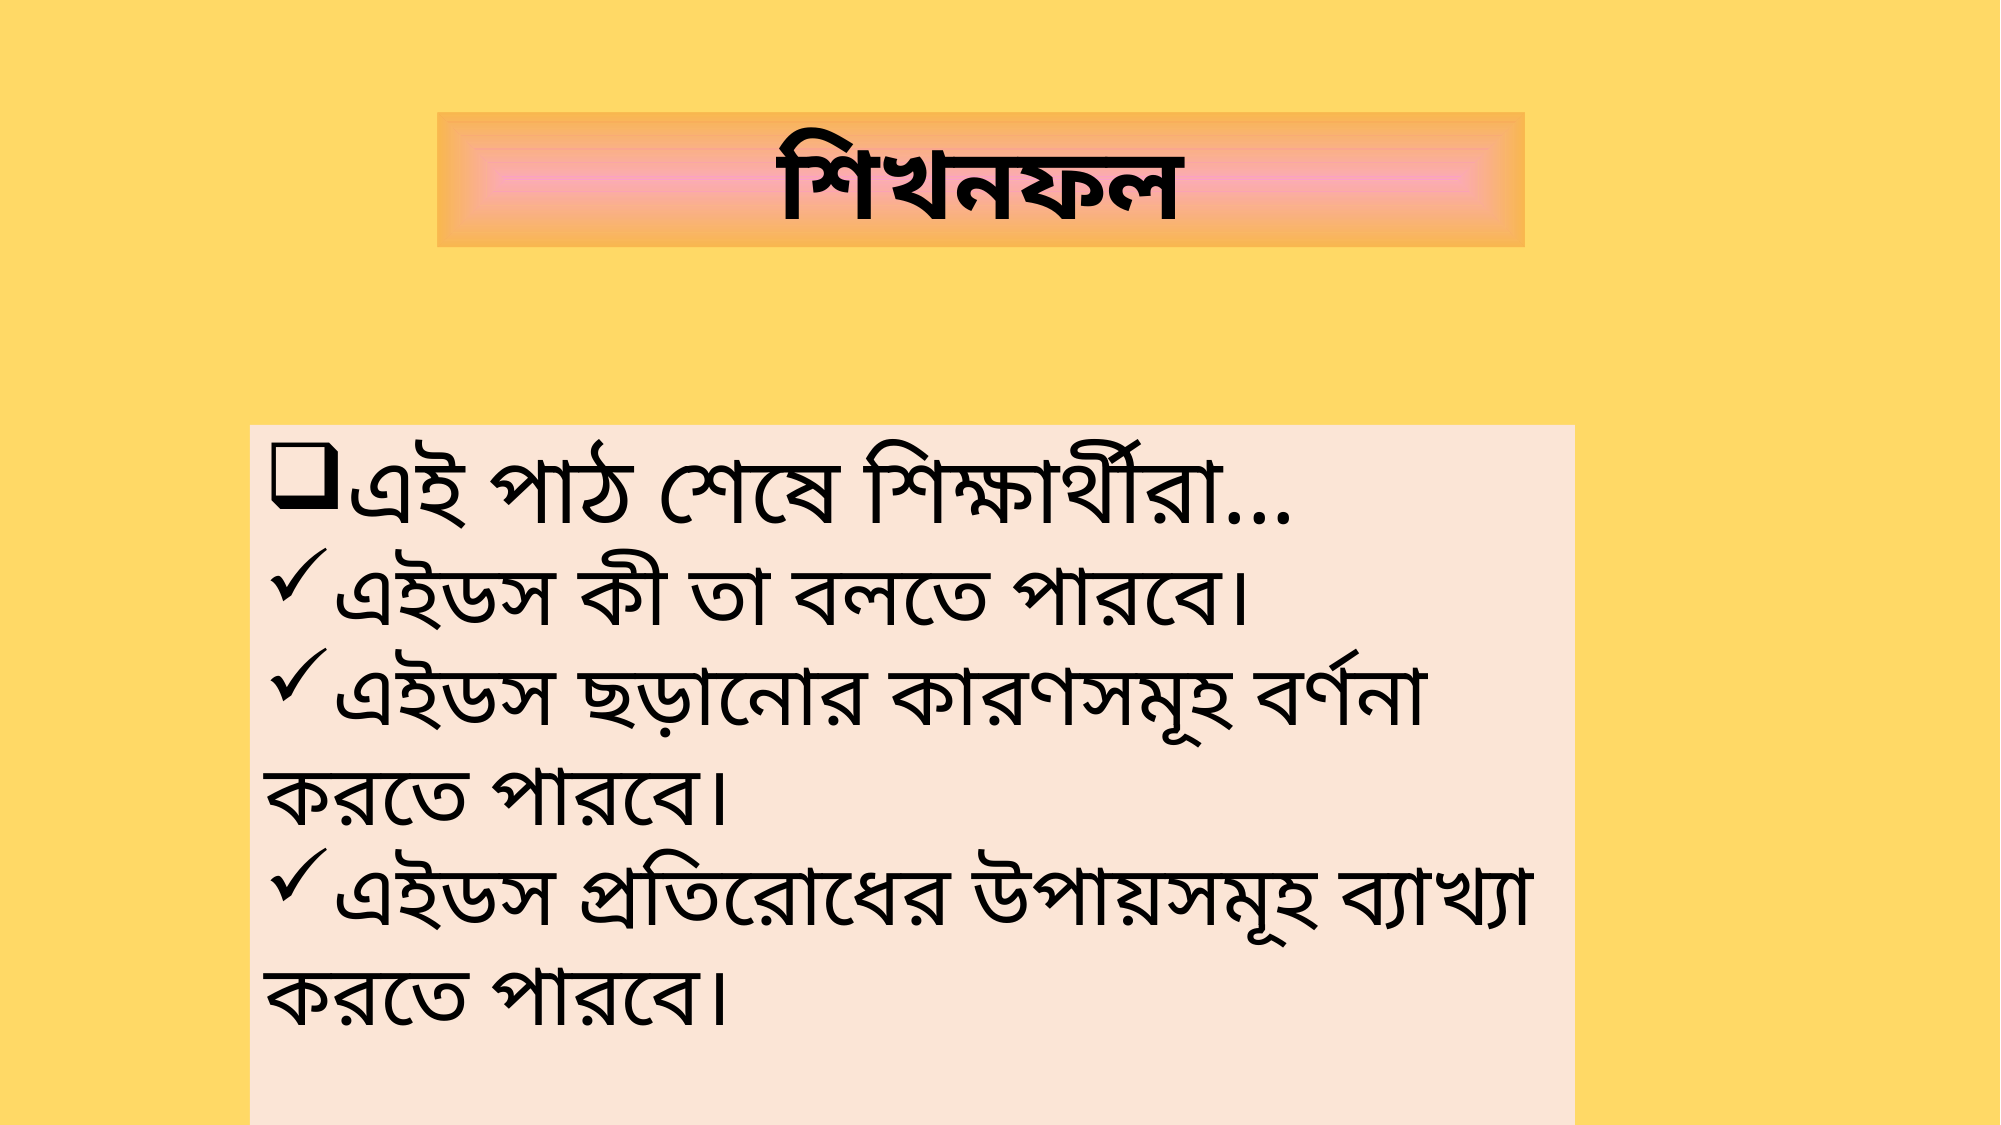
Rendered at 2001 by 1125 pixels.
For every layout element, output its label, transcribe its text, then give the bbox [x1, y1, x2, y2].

text_box শিখনফল [437, 112, 1525, 248]
text_box এই পাঠ শেষে শিক্ষার্থীরা... এইডস কী তা বলতে পারবে। এইডস ছড়ানোর কারণসমূহ বর্ণনা করতে পারবে। এইডস প্রতিরোধের উপায়সমূহ ব্যাখ্যা করতে পারবে। [249, 424, 1575, 1125]
